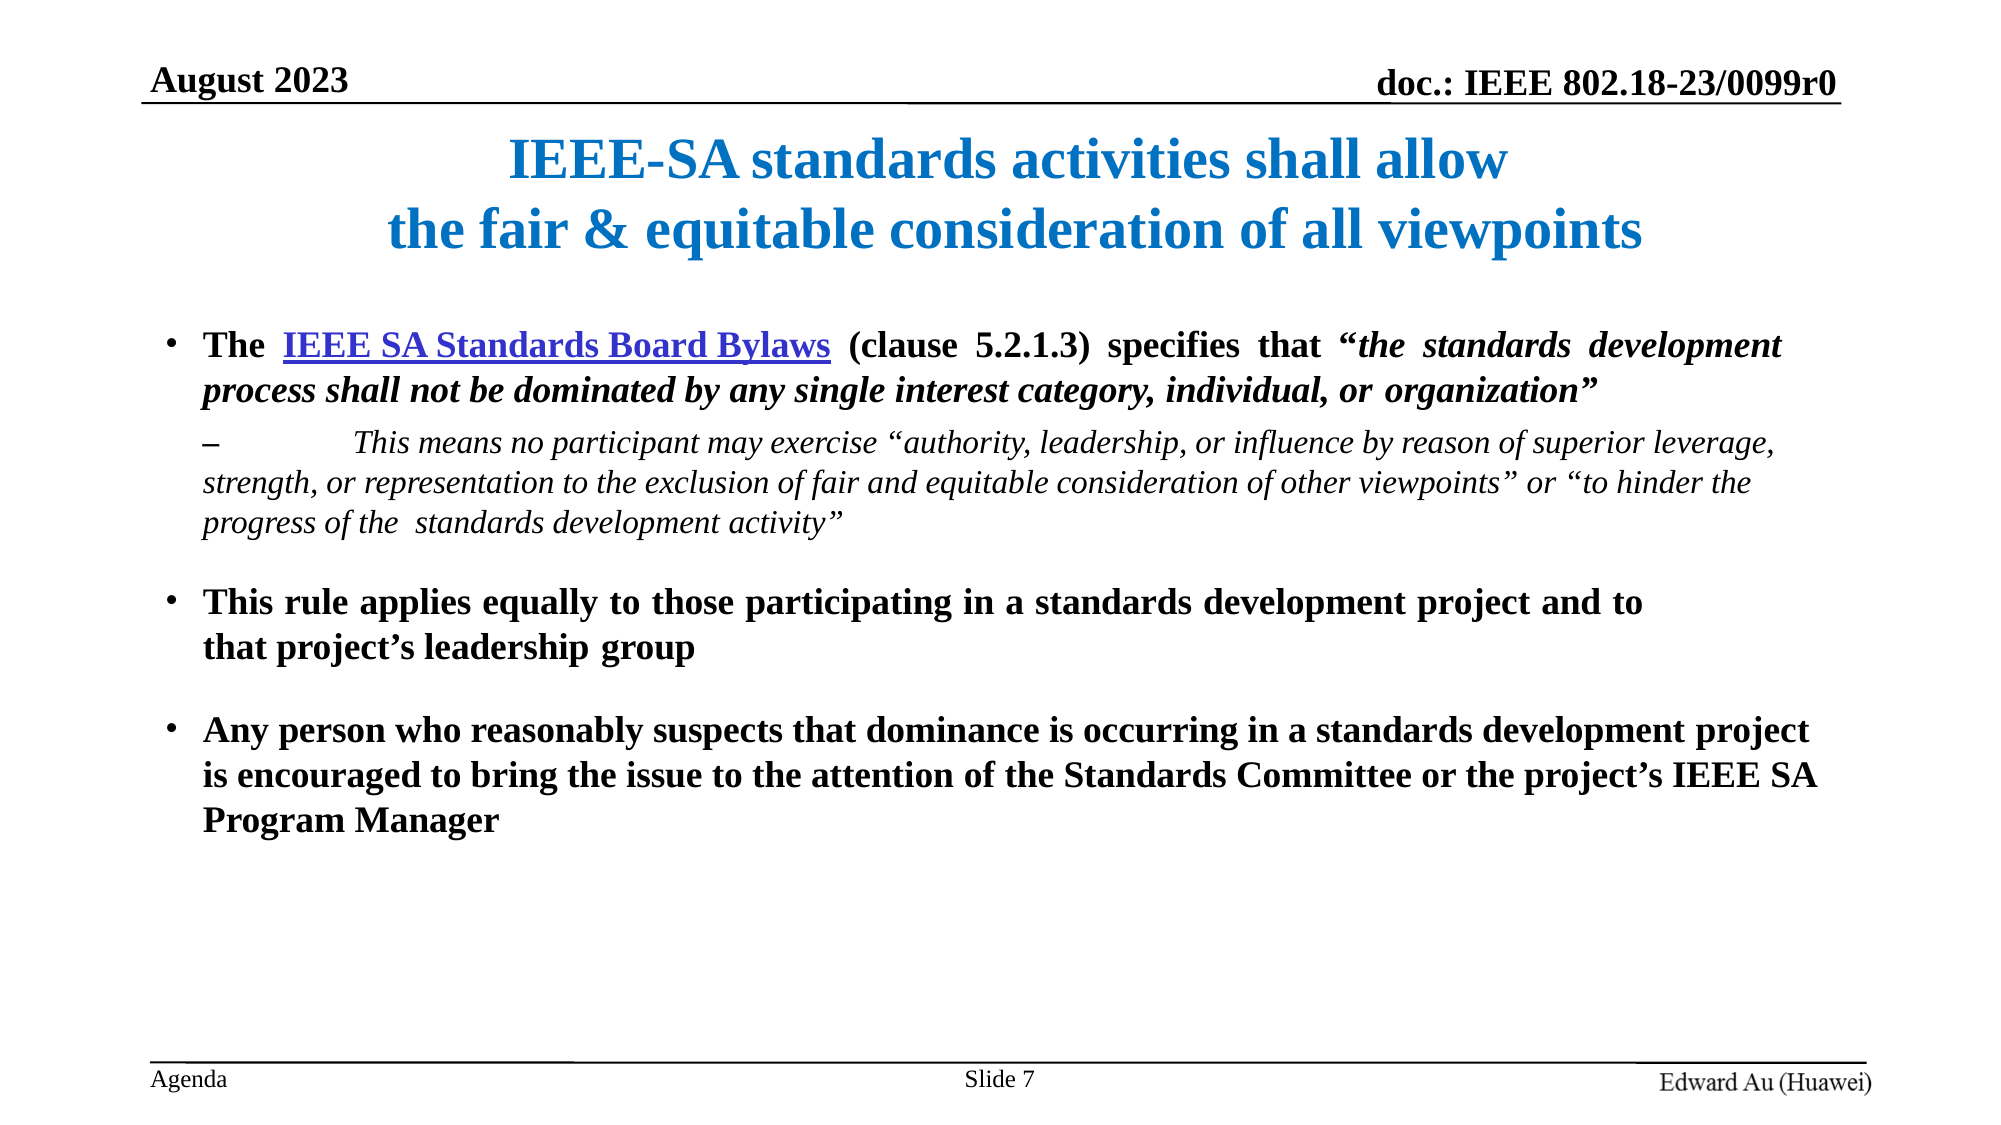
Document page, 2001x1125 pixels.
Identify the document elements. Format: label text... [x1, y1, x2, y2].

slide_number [149, 54, 651, 101]
list The IEEE SA Standards Board Bylaws (clause 5.2.1.3) specifies that “the standards development process shall not be dominated by any single interest category, individual, or organization” – This means no participant may exercise “authority, leadership, or influence by reason of superior leverage, strength, or representation to the exclusion of fair and equitable consideration of other viewpoints” or “to hinder the progress of the standards development activity” This rule applies equally to those participating in a standards development project and to that project’s leadership group Any person who reasonably suspects that dominance is occurring in a standards development project is encouraged to bring the issue to the attention of the Standards Committee or the project’s IEEE SA Program Manager [149, 312, 1869, 988]
picture [1174, 1058, 1887, 1113]
slide_number Slide 7 [933, 1061, 1067, 1123]
title IEEE-SA standards activities shall allow the fair & equitable consideration of all viewpoints [162, 104, 1869, 276]
